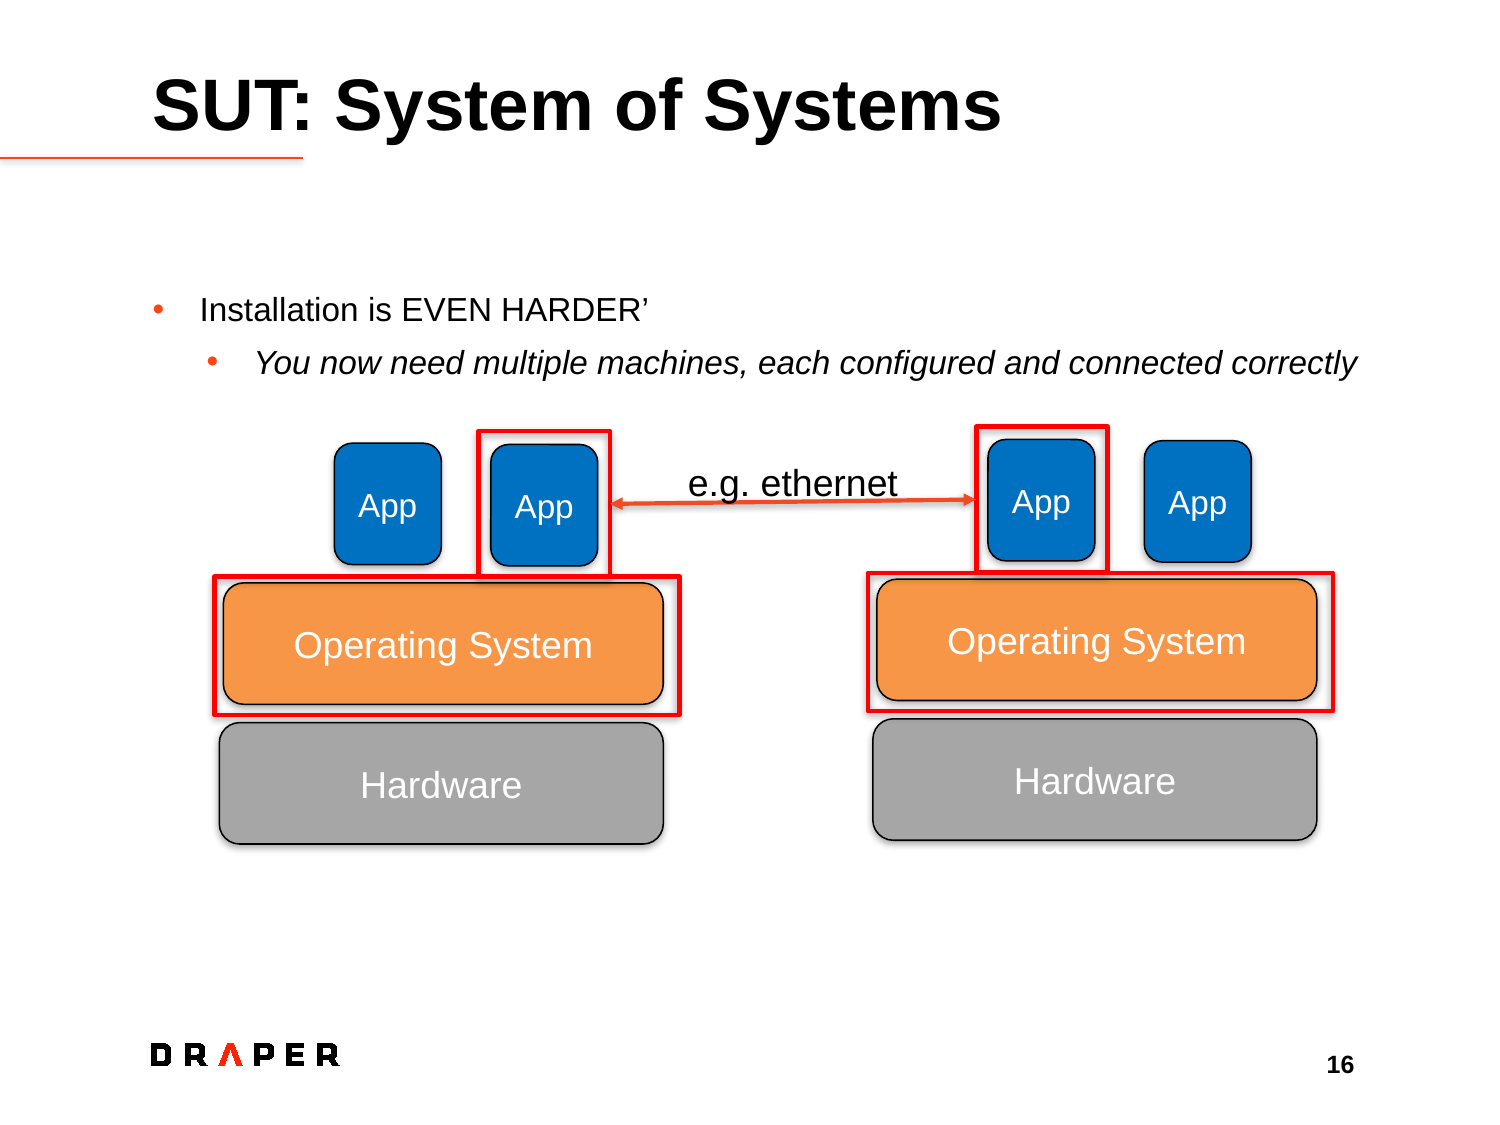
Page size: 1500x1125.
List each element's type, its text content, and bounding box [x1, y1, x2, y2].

text_box [214, 576, 680, 716]
text_box App [489, 443, 599, 567]
text_box [867, 572, 1334, 712]
text_box [975, 426, 1108, 571]
list Installation is EVEN HARDER’ You now need multiple machines, each configured and connected correctly [152, 281, 1427, 936]
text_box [609, 499, 977, 505]
text_box e.g. ethernet [673, 451, 913, 498]
text_box [478, 430, 611, 575]
slide_number 16 [1292, 1040, 1370, 1101]
text_box App [1143, 439, 1253, 563]
text_box App [333, 442, 443, 566]
title SUT: System of Systems [152, 7, 1427, 196]
text_box Hardware [218, 723, 665, 845]
text_box Hardware [872, 720, 1318, 842]
